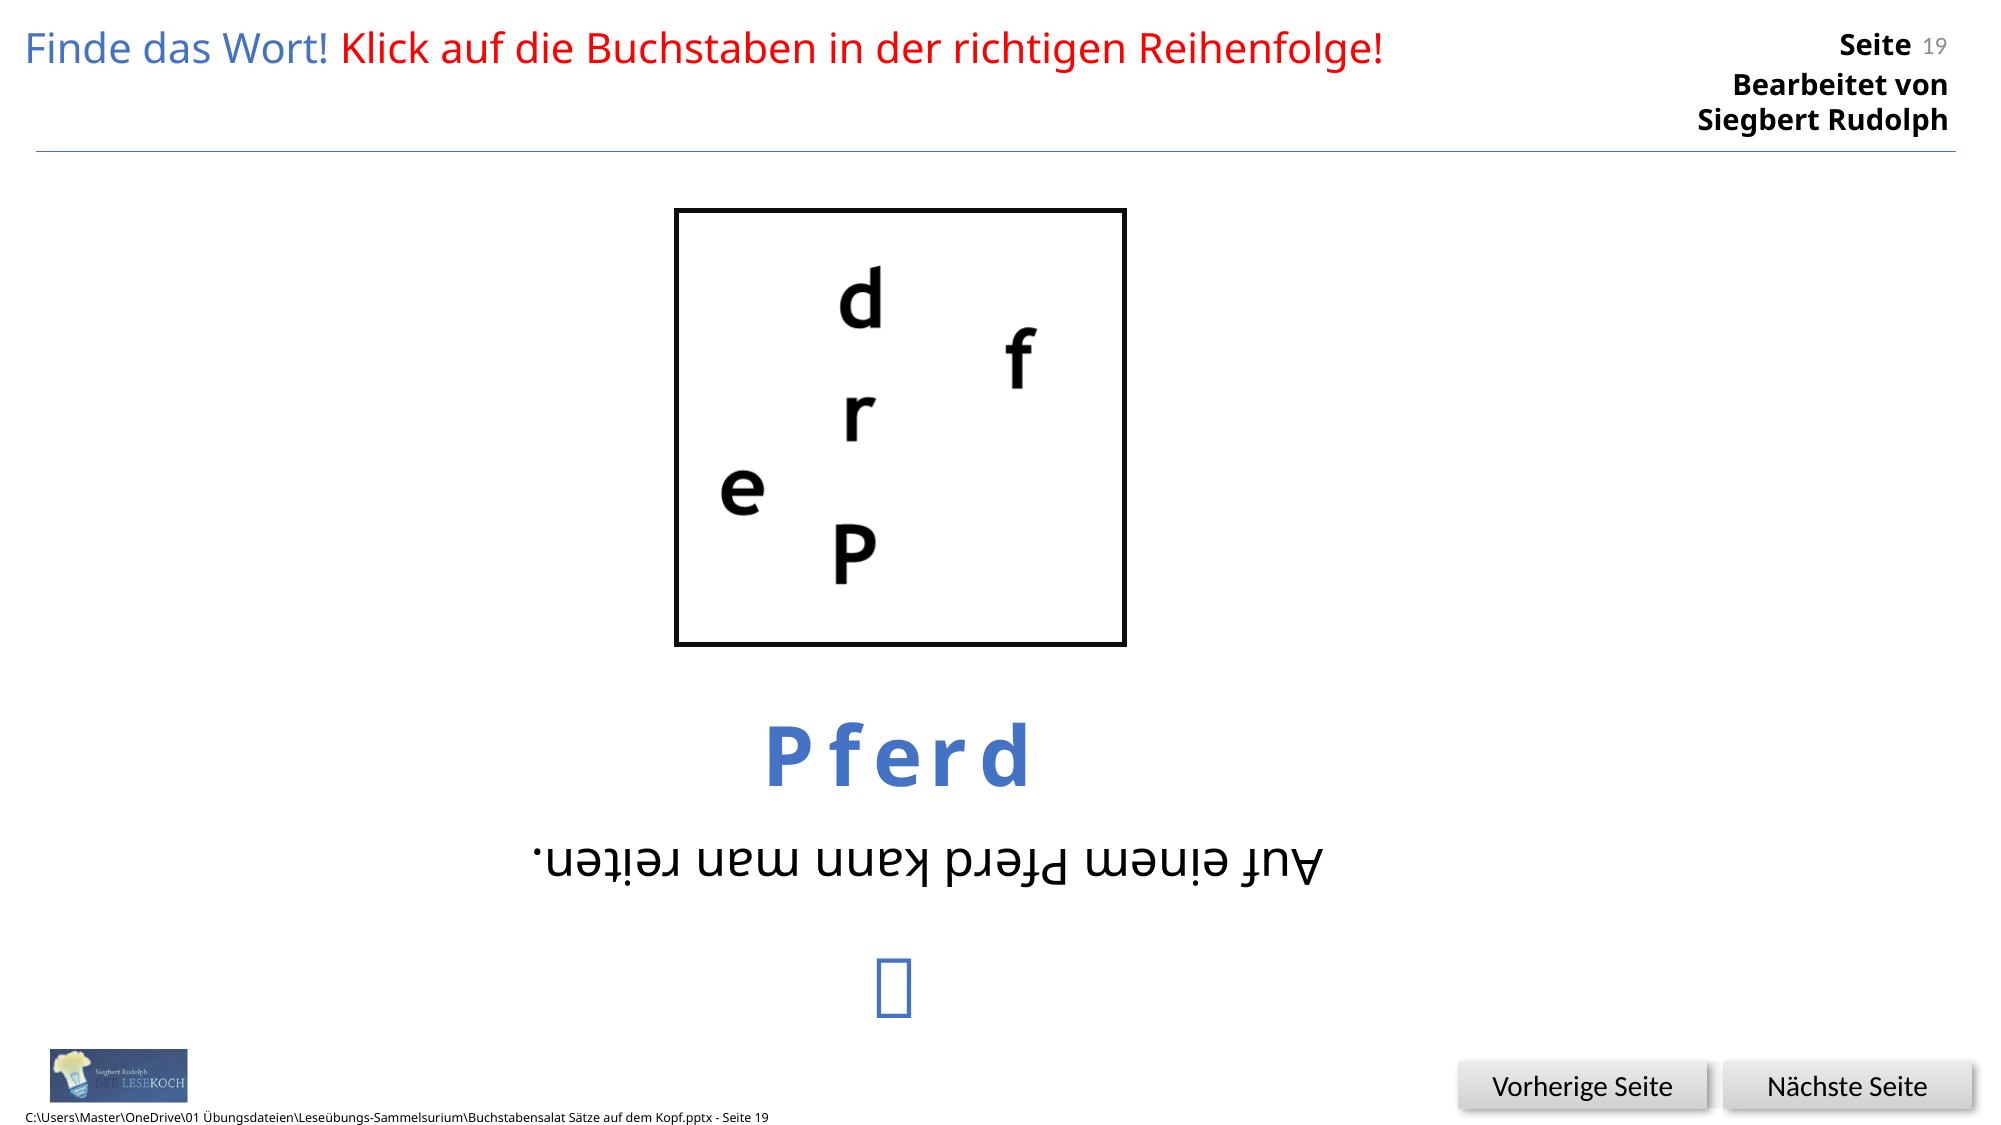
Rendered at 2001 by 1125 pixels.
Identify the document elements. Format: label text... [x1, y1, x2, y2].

text_box e [858, 695, 914, 811]
text_box Finde das Wort! Klick auf die Buchstaben in der richtigen Reihenfolge! [9, 14, 1400, 80]
picture [668, 208, 1127, 654]
text_box f [813, 695, 858, 811]
picture [48, 1048, 188, 1103]
text_box P [747, 695, 810, 811]
text_box Seite Bearbeitet von Siegbert Rudolph [1682, 18, 1965, 144]
slide_number 19 [1612, 14, 1963, 75]
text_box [1458, 1061, 1721, 1109]
text_box Auf einem Pferd kann man reiten. [515, 831, 1339, 907]
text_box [1723, 1061, 1972, 1109]
text_box  [854, 927, 916, 1043]
text_box C:\Users\Master\OneDrive\01 Übungsdateien\Leseübungs-Sammelsurium\Buchstabensalat Sätze auf dem Kopf.pptx - Seite 19 [10, 1102, 784, 1125]
text_box r [914, 695, 977, 811]
text_box d [977, 695, 1027, 811]
